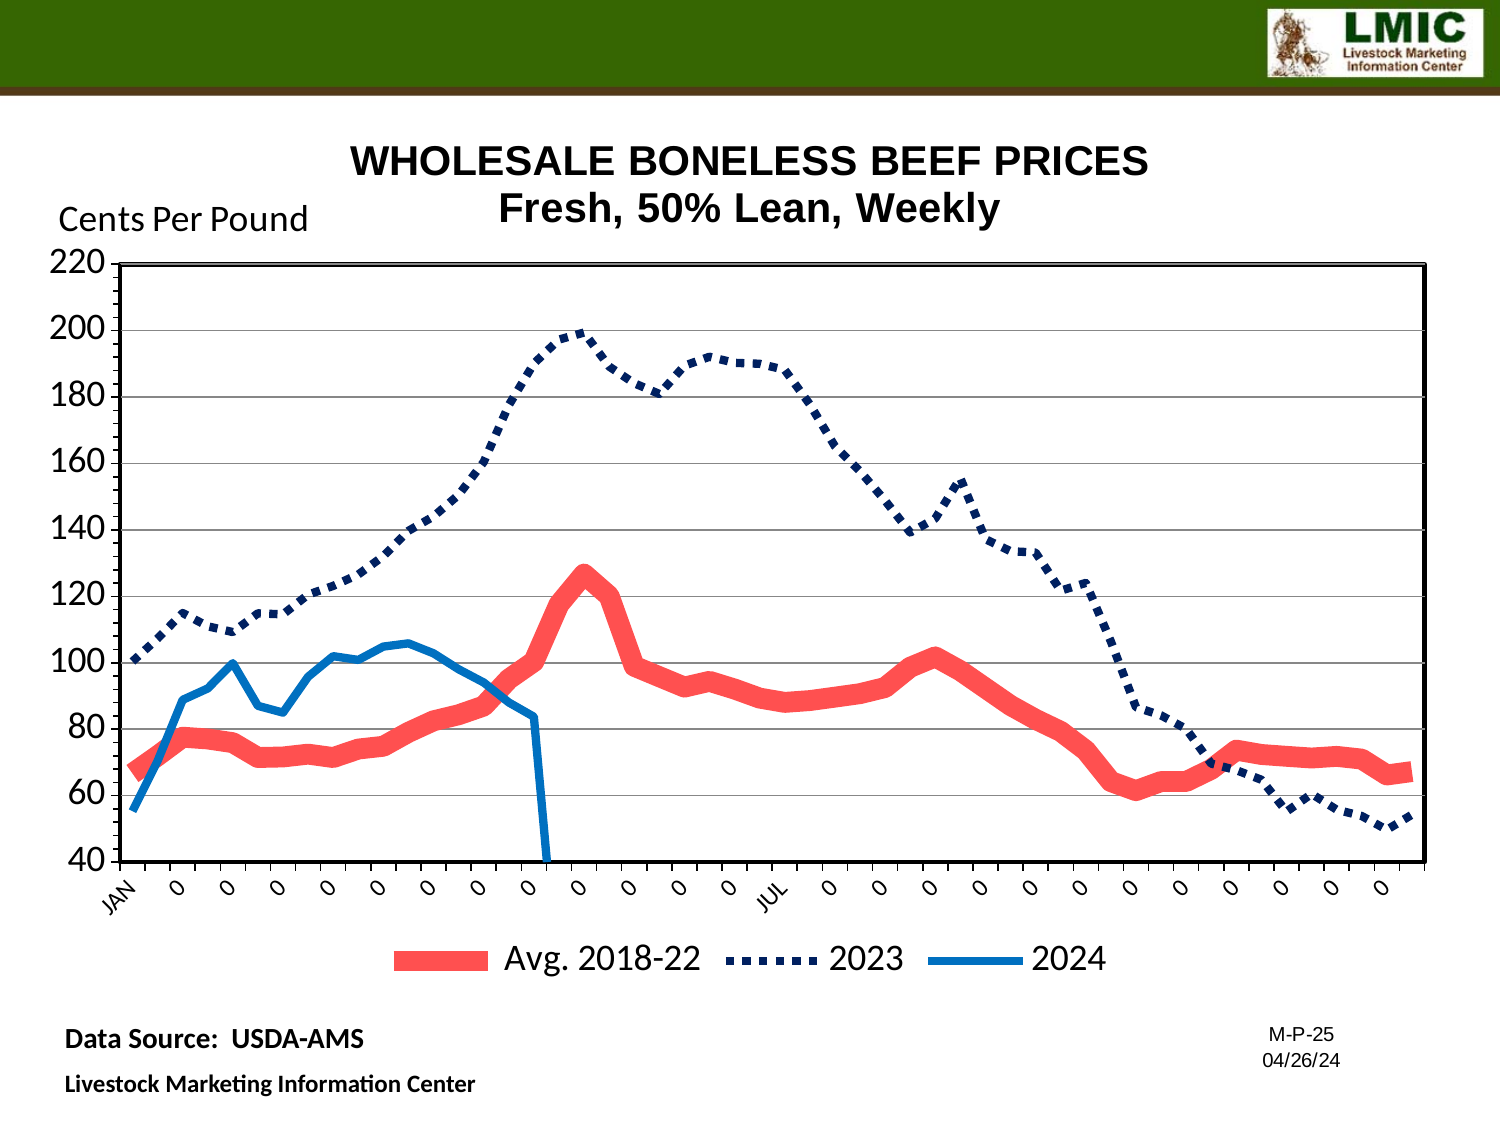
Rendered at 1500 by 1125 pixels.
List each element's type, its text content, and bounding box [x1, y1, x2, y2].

text_box Data Source: USDA-AMS Livestock Marketing Information Center [49, 1012, 788, 1105]
chart [24, 99, 1476, 988]
picture [0, 0, 1500, 1125]
